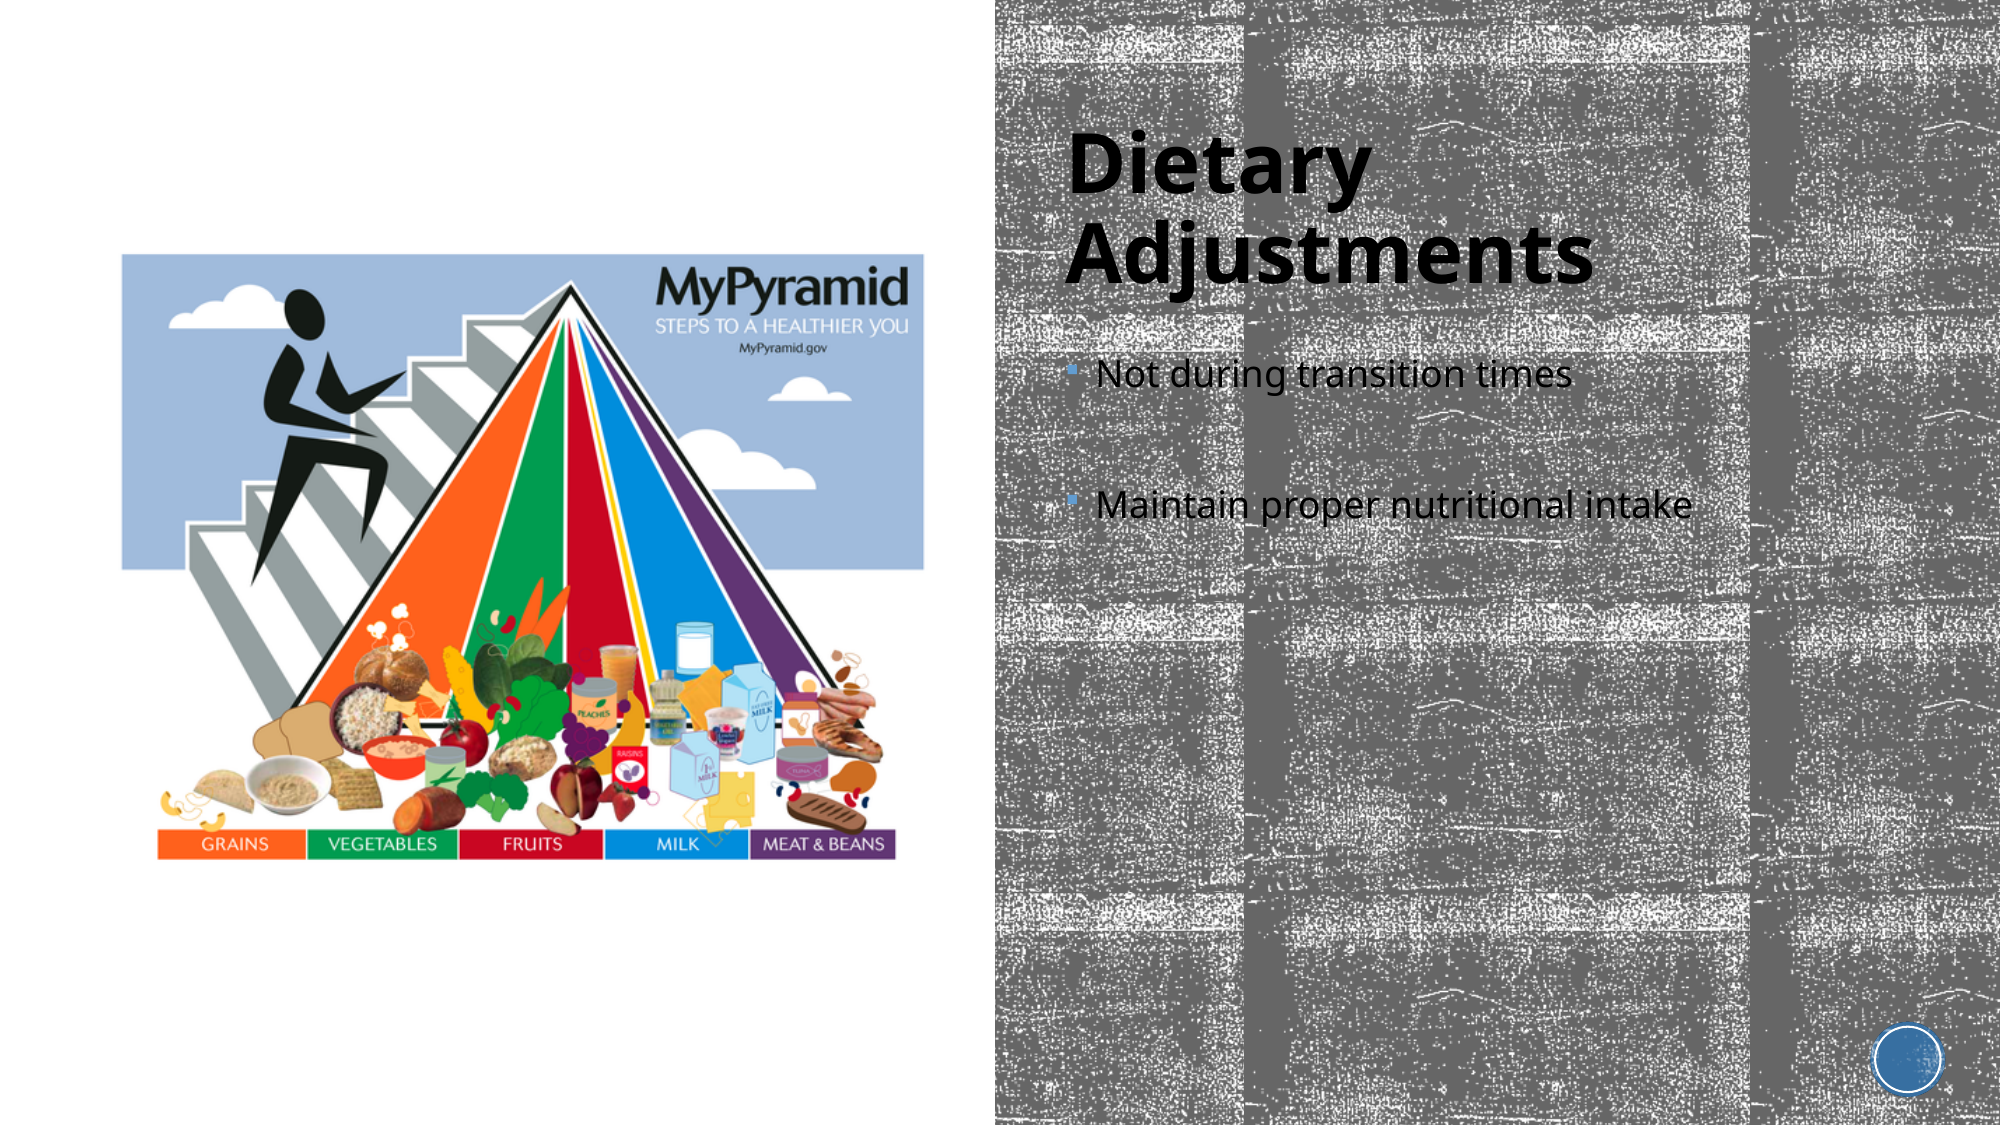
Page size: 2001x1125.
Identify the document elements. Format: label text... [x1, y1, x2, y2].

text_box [1872, 1024, 1943, 1095]
text_box [994, 0, 2000, 1125]
title Dietary Adjustments [1050, 79, 1920, 344]
list Not during transition times Maintain proper nutritional intake [1050, 348, 1920, 1013]
picture [103, 239, 943, 888]
